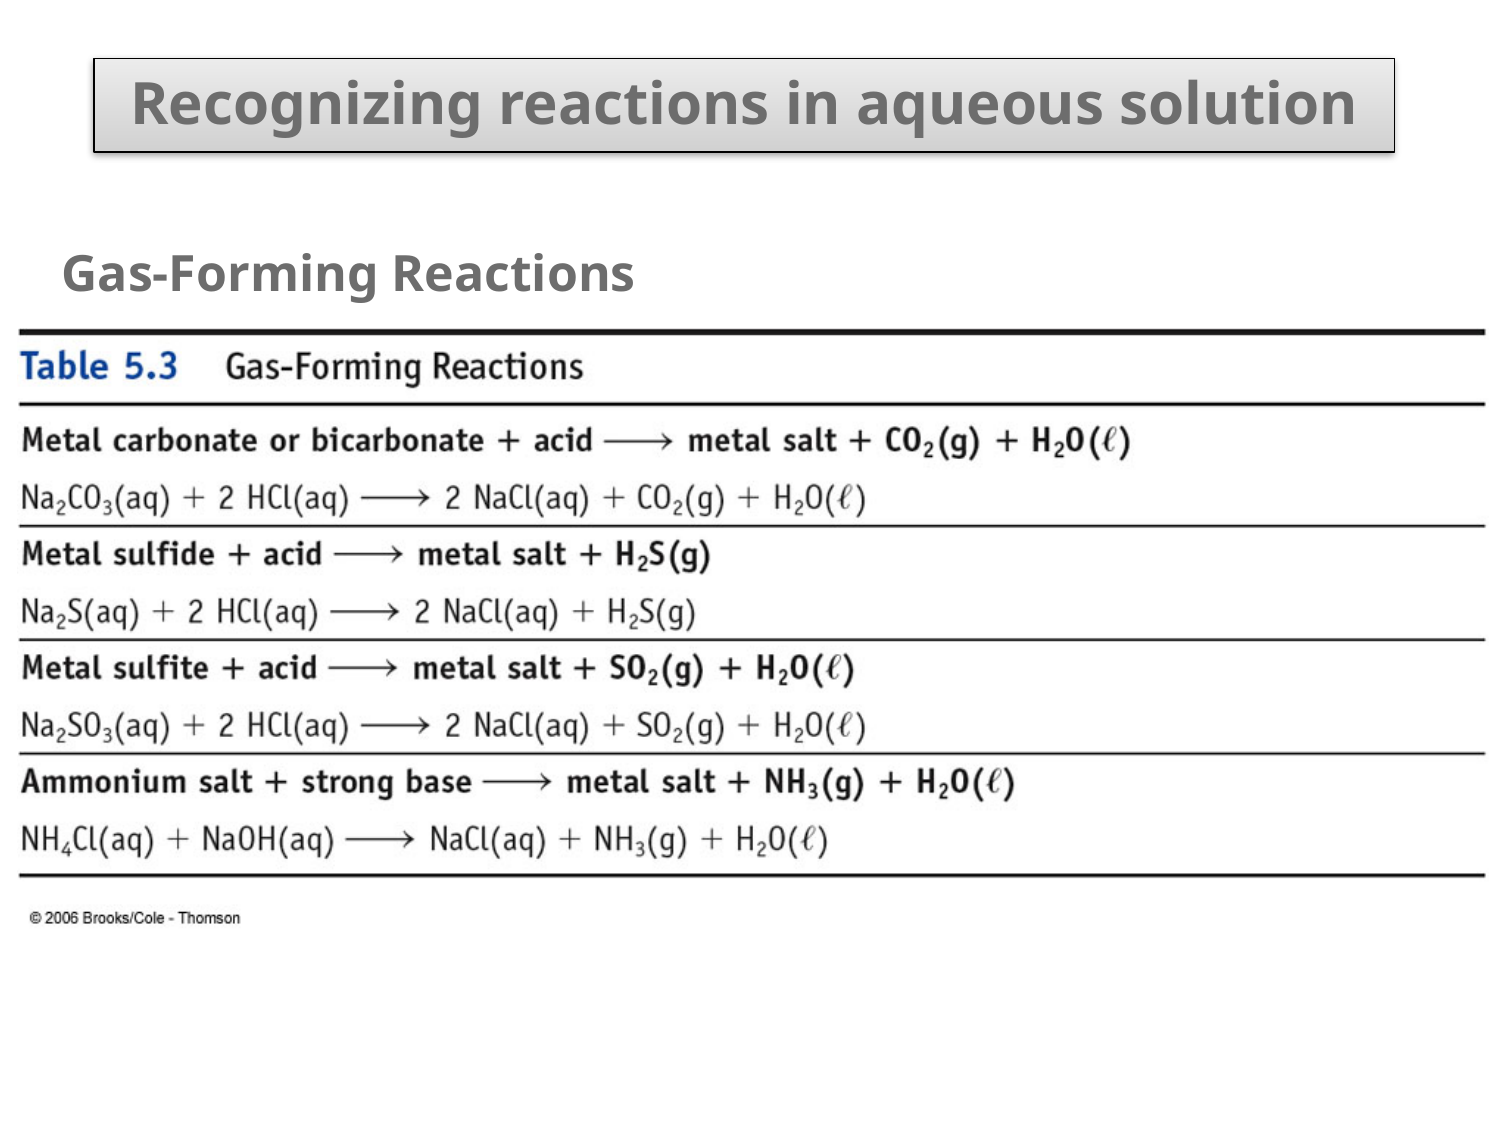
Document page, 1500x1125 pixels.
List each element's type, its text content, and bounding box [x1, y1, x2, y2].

text_box Gas-Forming Reactions [46, 234, 1412, 326]
text_box Recognizing reactions in aqueous solution [93, 58, 1395, 153]
picture [17, 327, 1489, 938]
